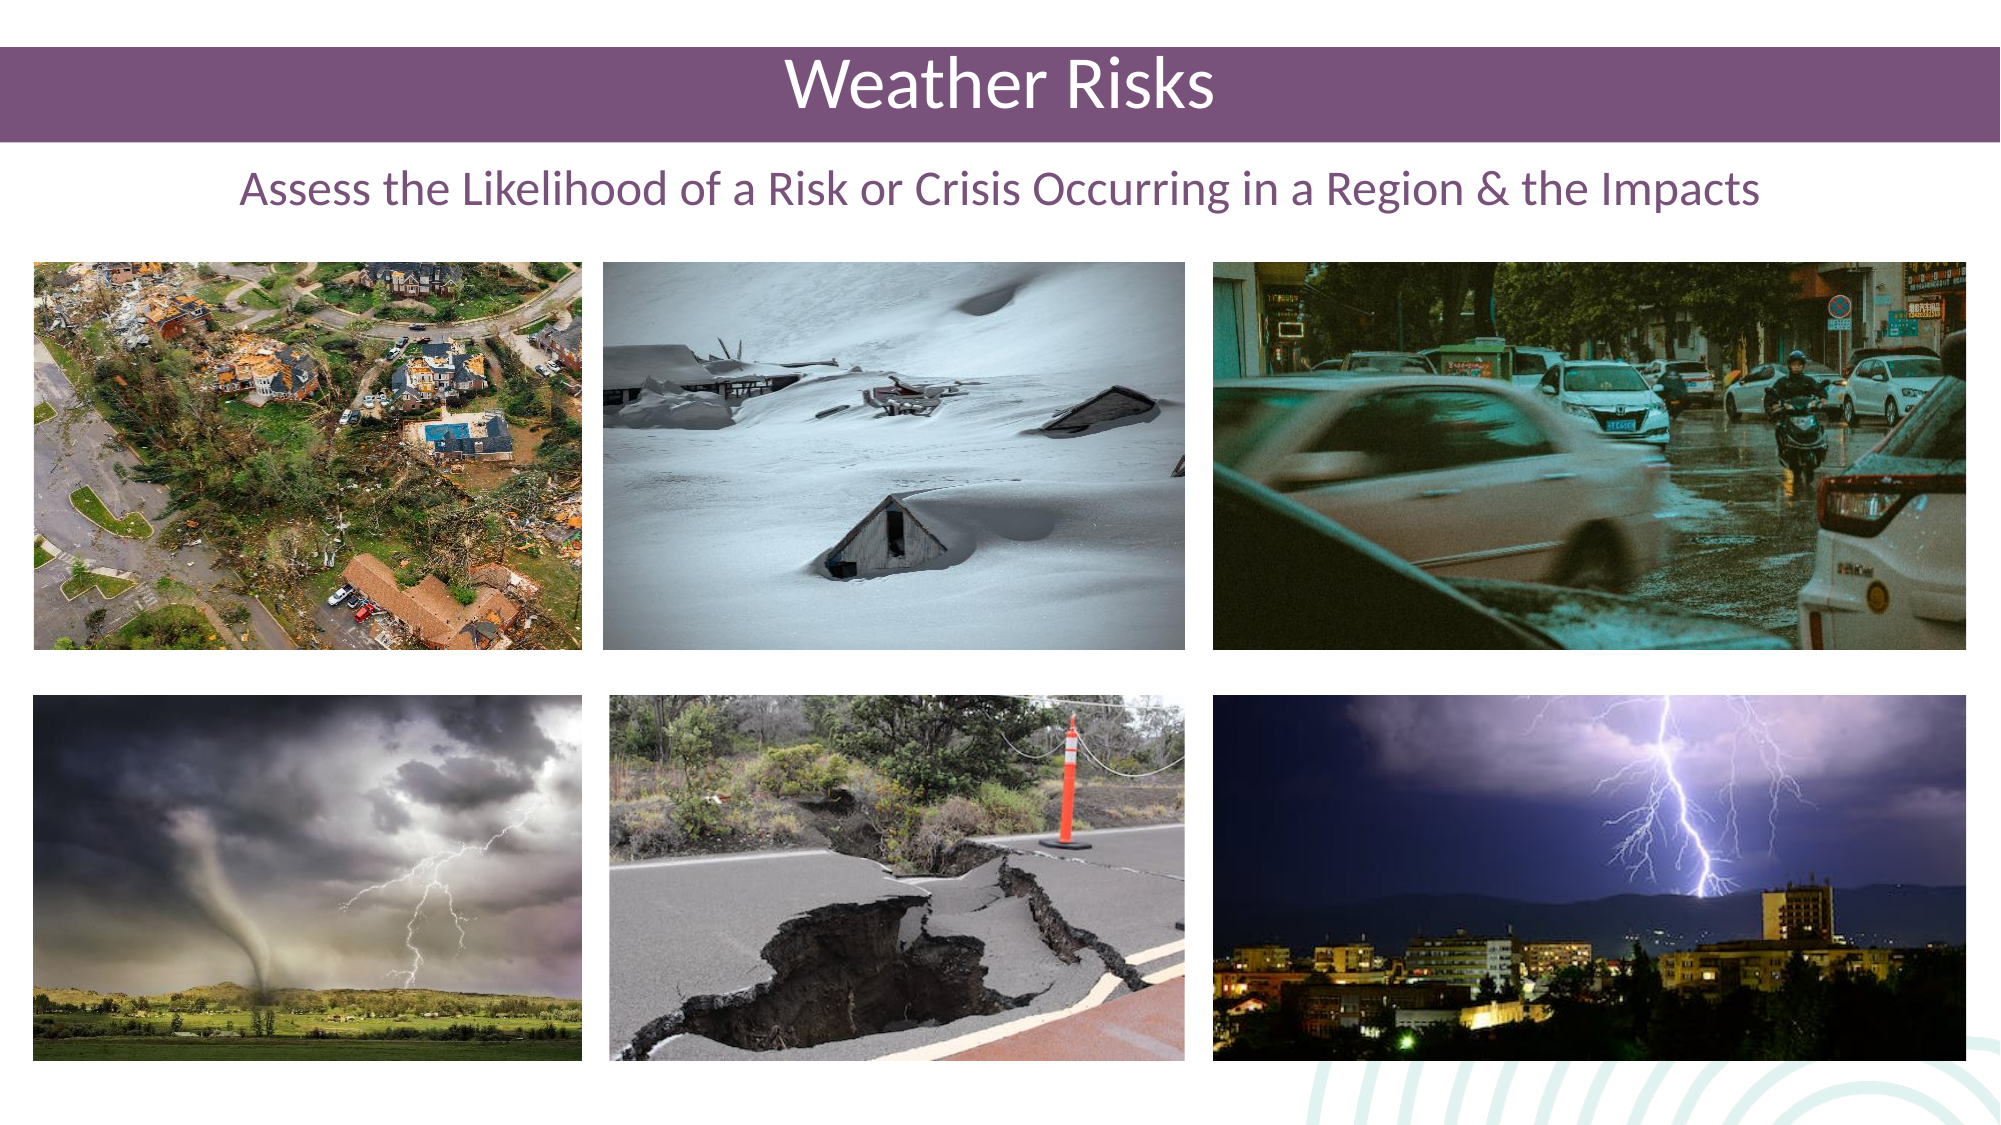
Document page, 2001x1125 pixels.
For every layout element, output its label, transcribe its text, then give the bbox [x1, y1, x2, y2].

picture [609, 695, 1185, 1061]
picture [33, 262, 582, 650]
picture [1213, 695, 2000, 1125]
list Weather Risks [0, 47, 2000, 143]
picture [603, 262, 1185, 650]
text_box Assess the Likelihood of a Risk or Crisis Occurring in a Region & the Impacts [0, 143, 2000, 240]
picture [1213, 262, 1967, 650]
picture [33, 695, 582, 1061]
